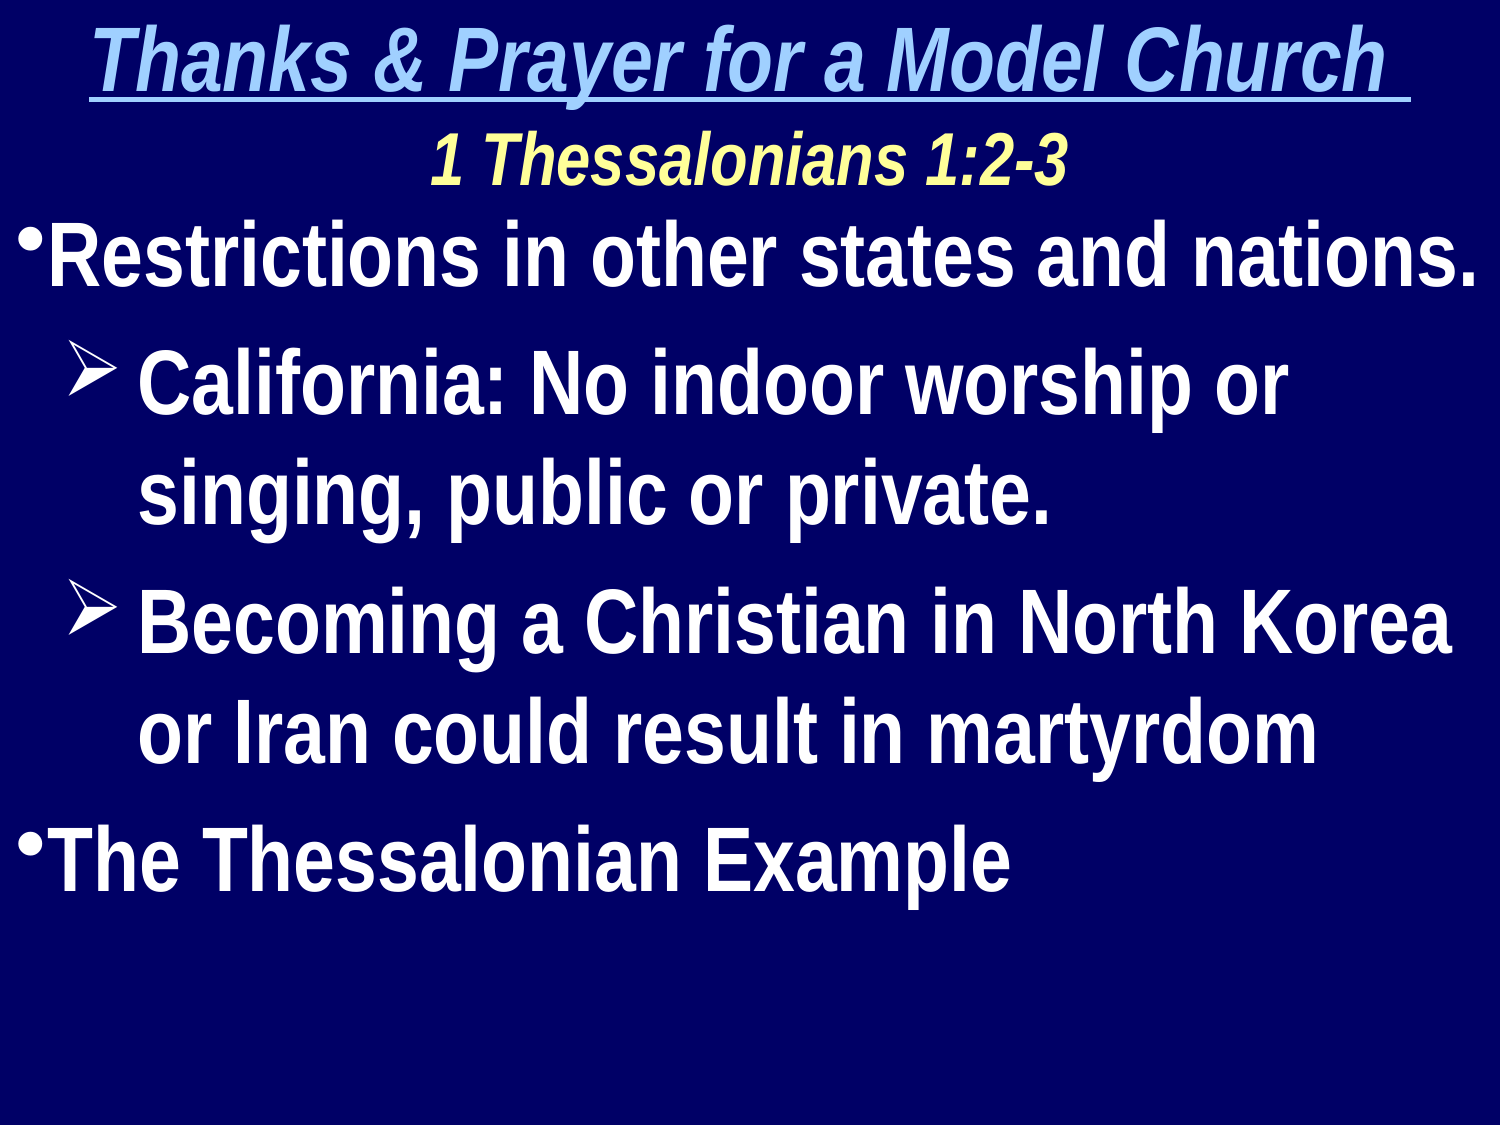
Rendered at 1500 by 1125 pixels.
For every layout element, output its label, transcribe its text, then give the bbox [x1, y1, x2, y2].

title Thanks & Prayer for a Model Church 1 Thessalonians 1:2-3 [0, 0, 1500, 187]
list Restrictions in other states and nations. California: No indoor worship or singing, public or private. Becoming a Christian in North Korea or Iran could result in martyrdom The Thessalonian Example [0, 187, 1500, 1101]
